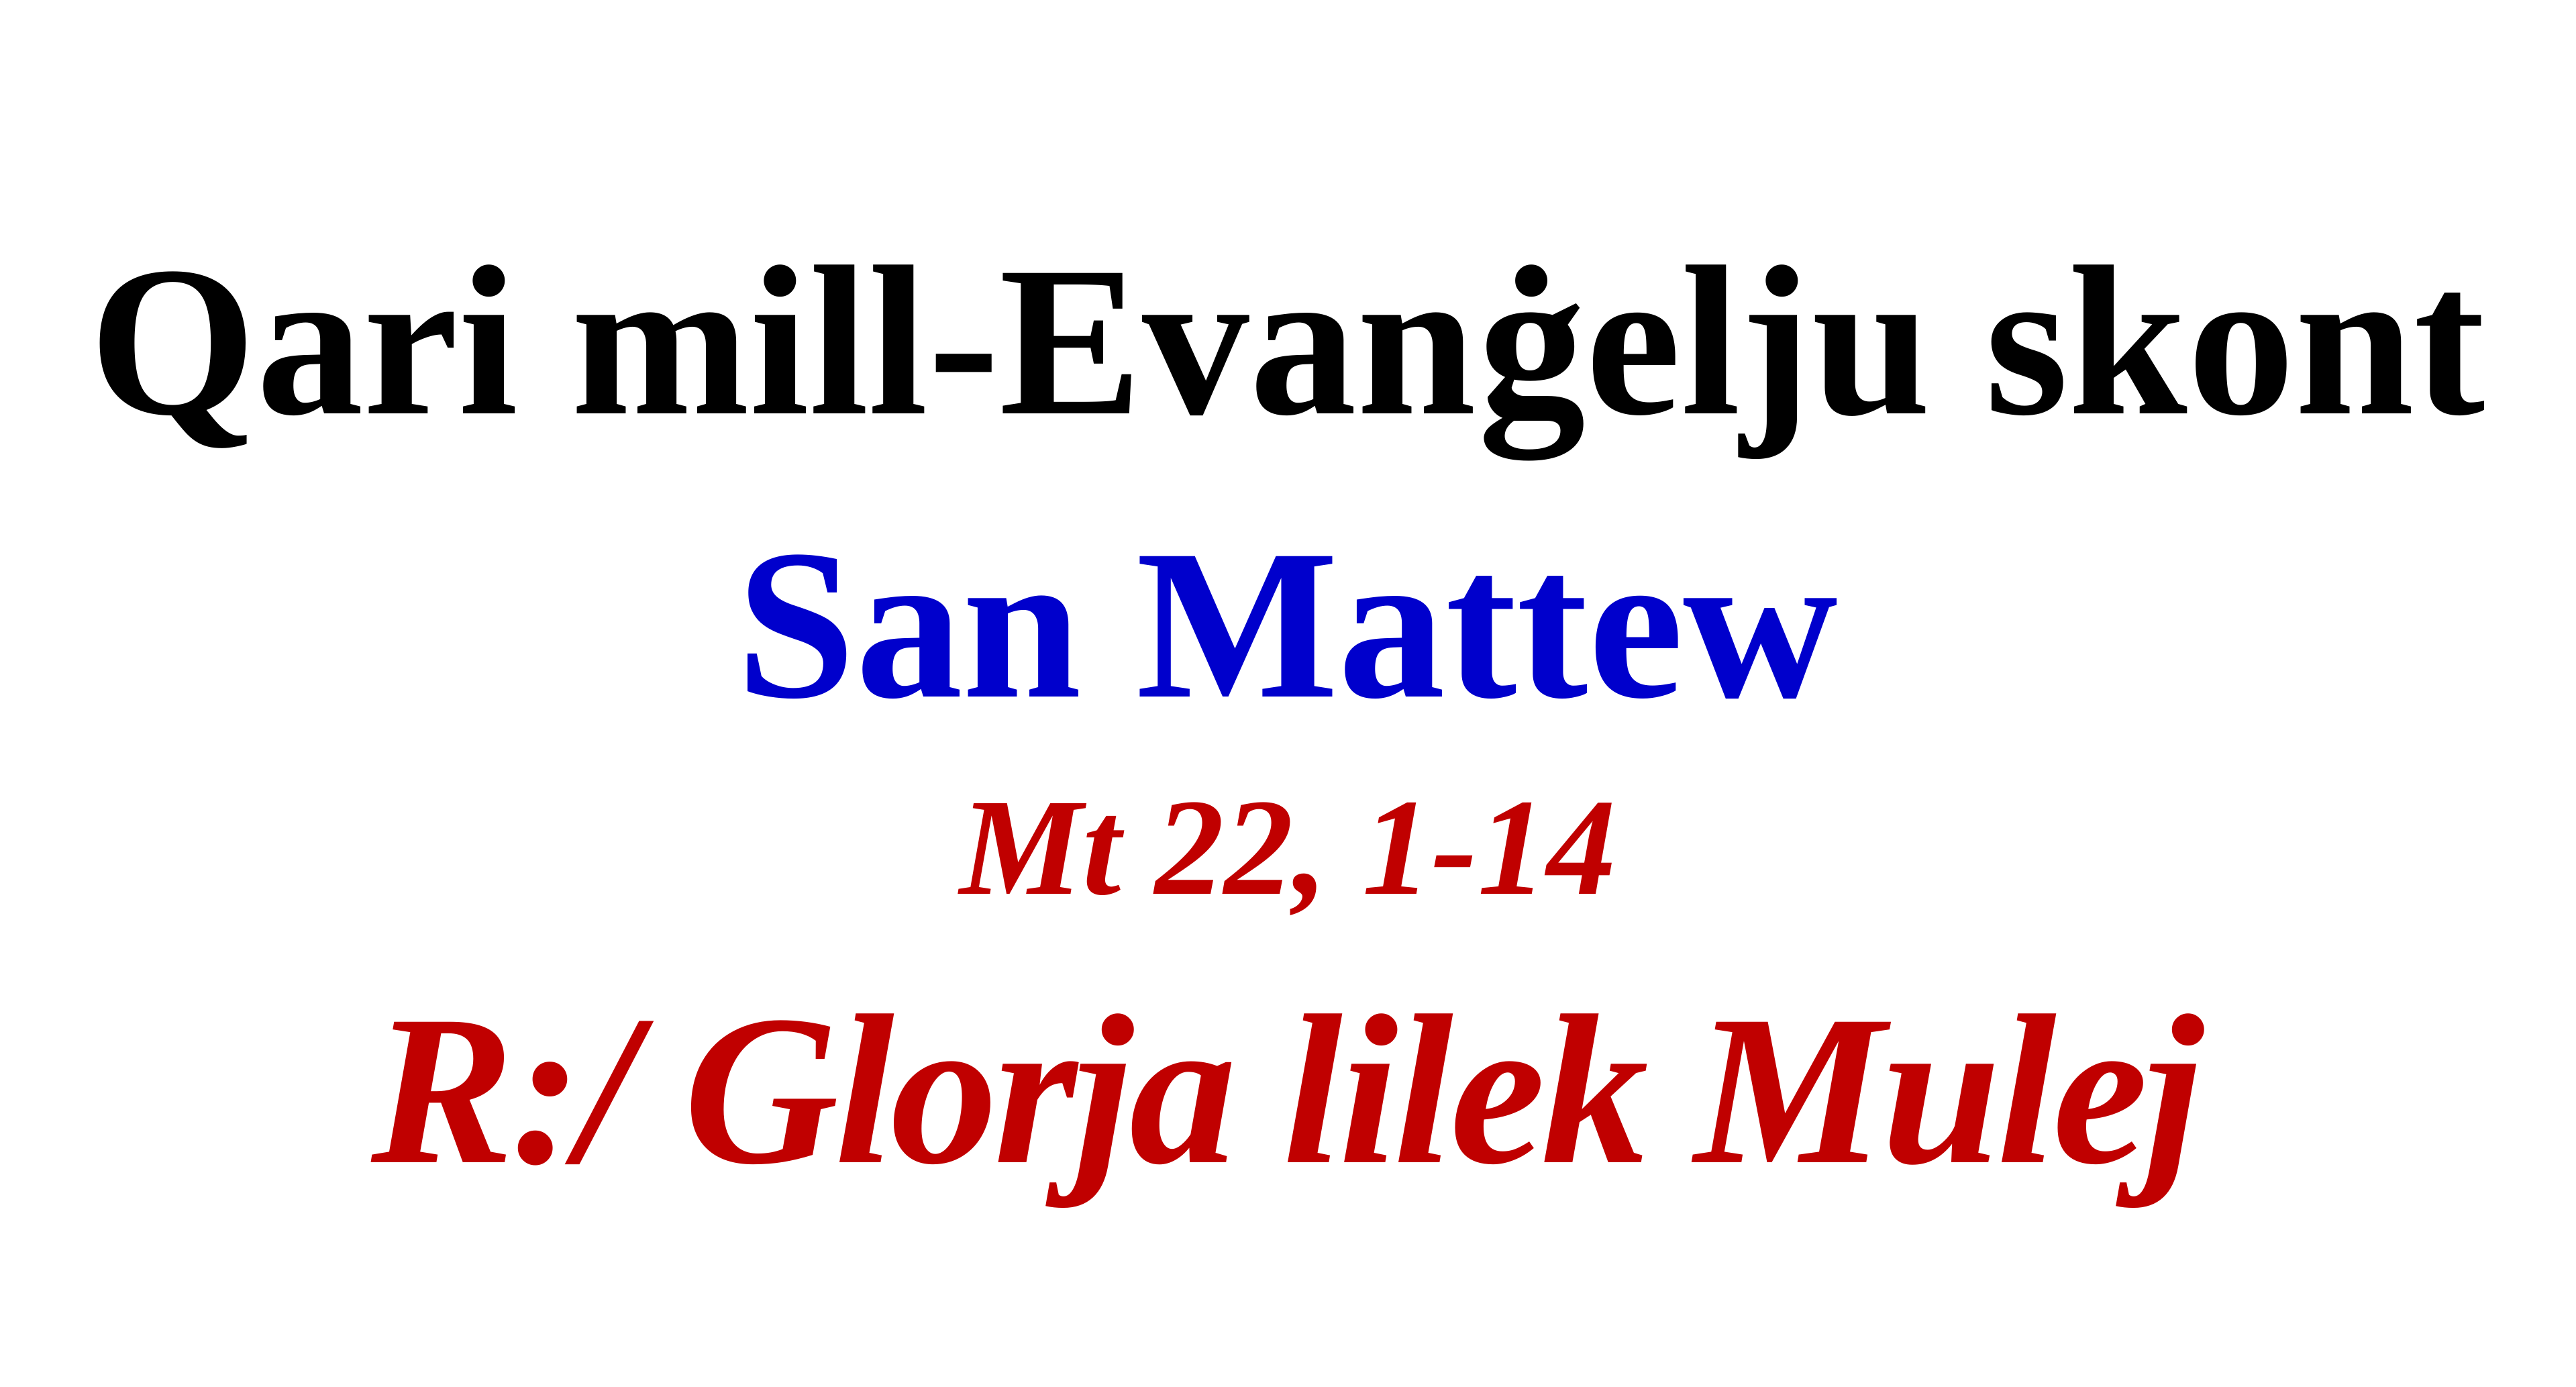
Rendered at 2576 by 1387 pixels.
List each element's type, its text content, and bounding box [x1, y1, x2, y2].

list Qari mill-Evanġelju skont San Mattew Mt 22, 1-14 R:/ Glorja lilek Mulej [55, 168, 2521, 1219]
